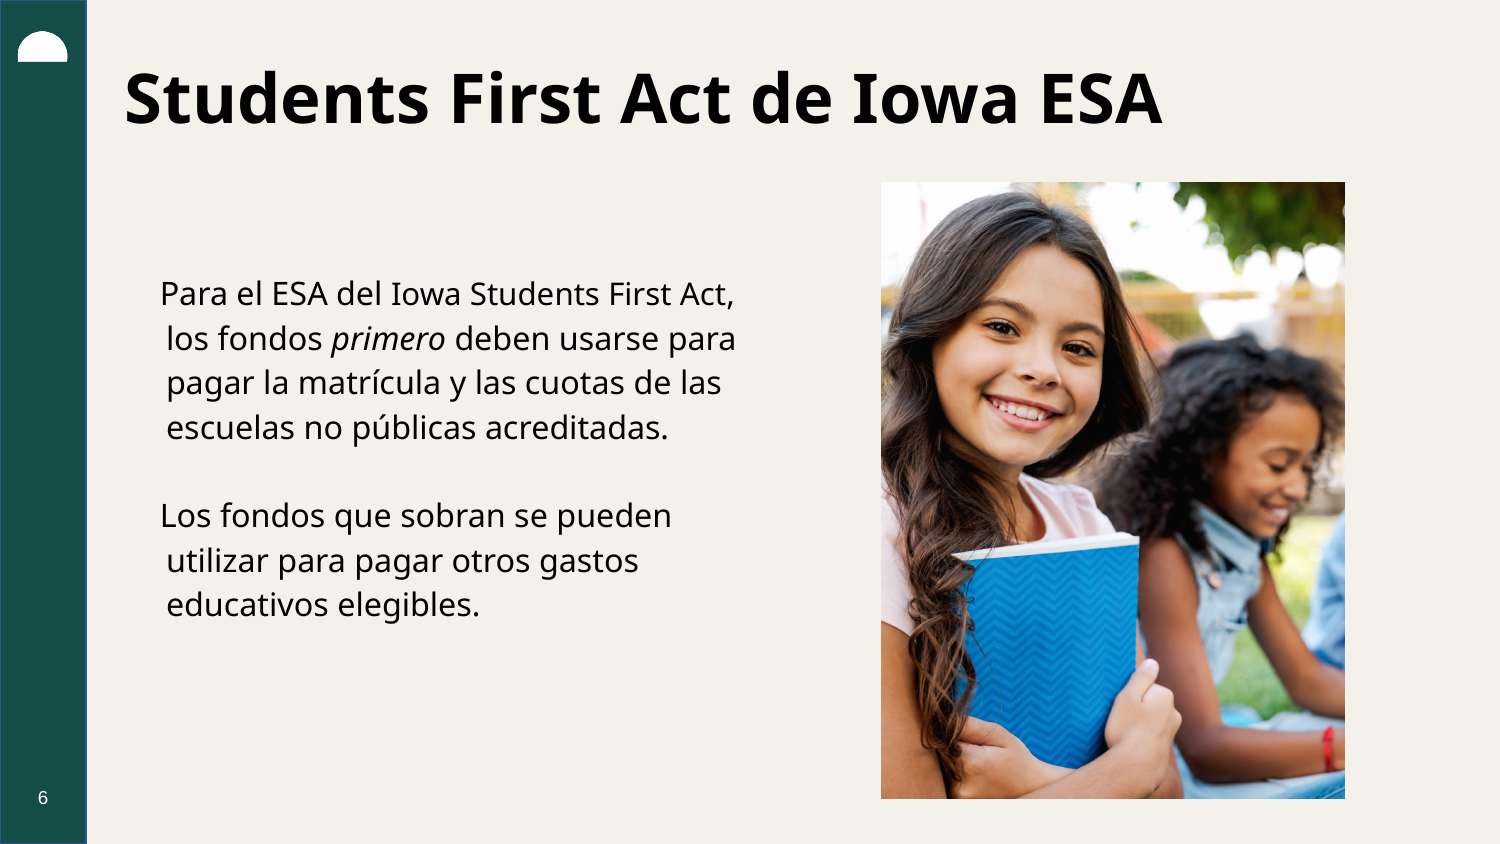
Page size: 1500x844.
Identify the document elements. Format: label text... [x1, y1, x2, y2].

slide_number 6 [10, 774, 76, 820]
picture [881, 182, 1345, 800]
list Para el ESA del Iowa Students First Act, los fondos primero deben usarse para pagar la matrícula y las cuotas de las escuelas no públicas acreditadas. Los fondos que sobran se pueden utilizar para pagar otros gastos educativos elegibles. [125, 224, 778, 775]
picture [17, 31, 69, 62]
title Students First Act de Iowa ESA [113, 19, 1474, 183]
